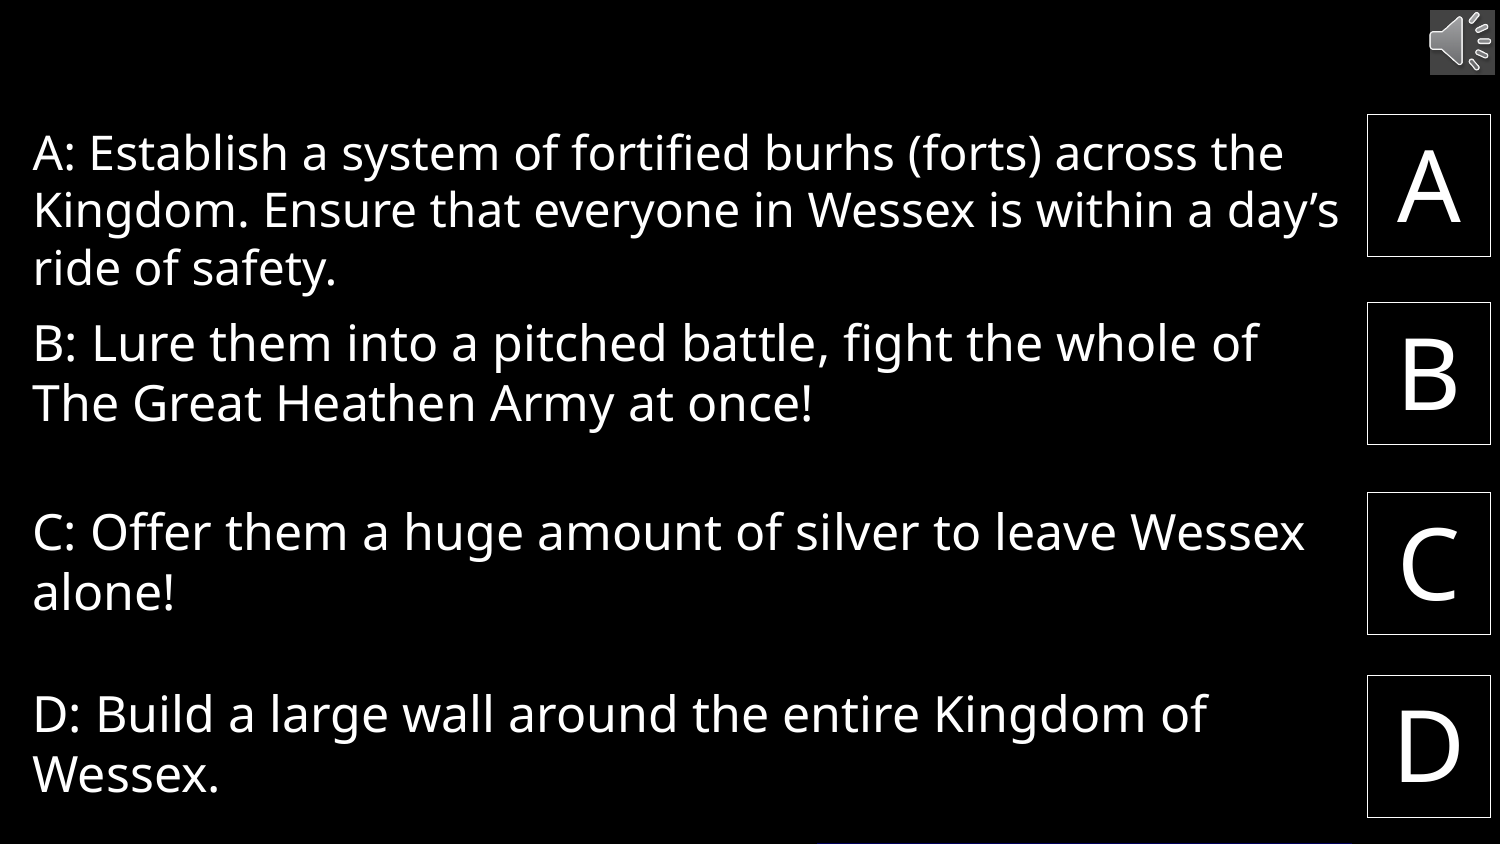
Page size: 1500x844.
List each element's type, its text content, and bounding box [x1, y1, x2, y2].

text_box B [1370, 302, 1491, 445]
text_box D [1373, 675, 1491, 818]
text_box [19, 494, 1371, 676]
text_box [17, 302, 1368, 493]
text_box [16, 681, 1368, 844]
text_box A [1368, 114, 1491, 257]
picture [1428, 9, 1496, 77]
text_box C [1373, 492, 1491, 635]
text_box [17, 114, 1368, 257]
list A: Establish a system of fortified burhs (forts) across the Kingdom. Ensure that everyone in Wessex is within a day’s ride of safety. [17, 264, 1368, 301]
